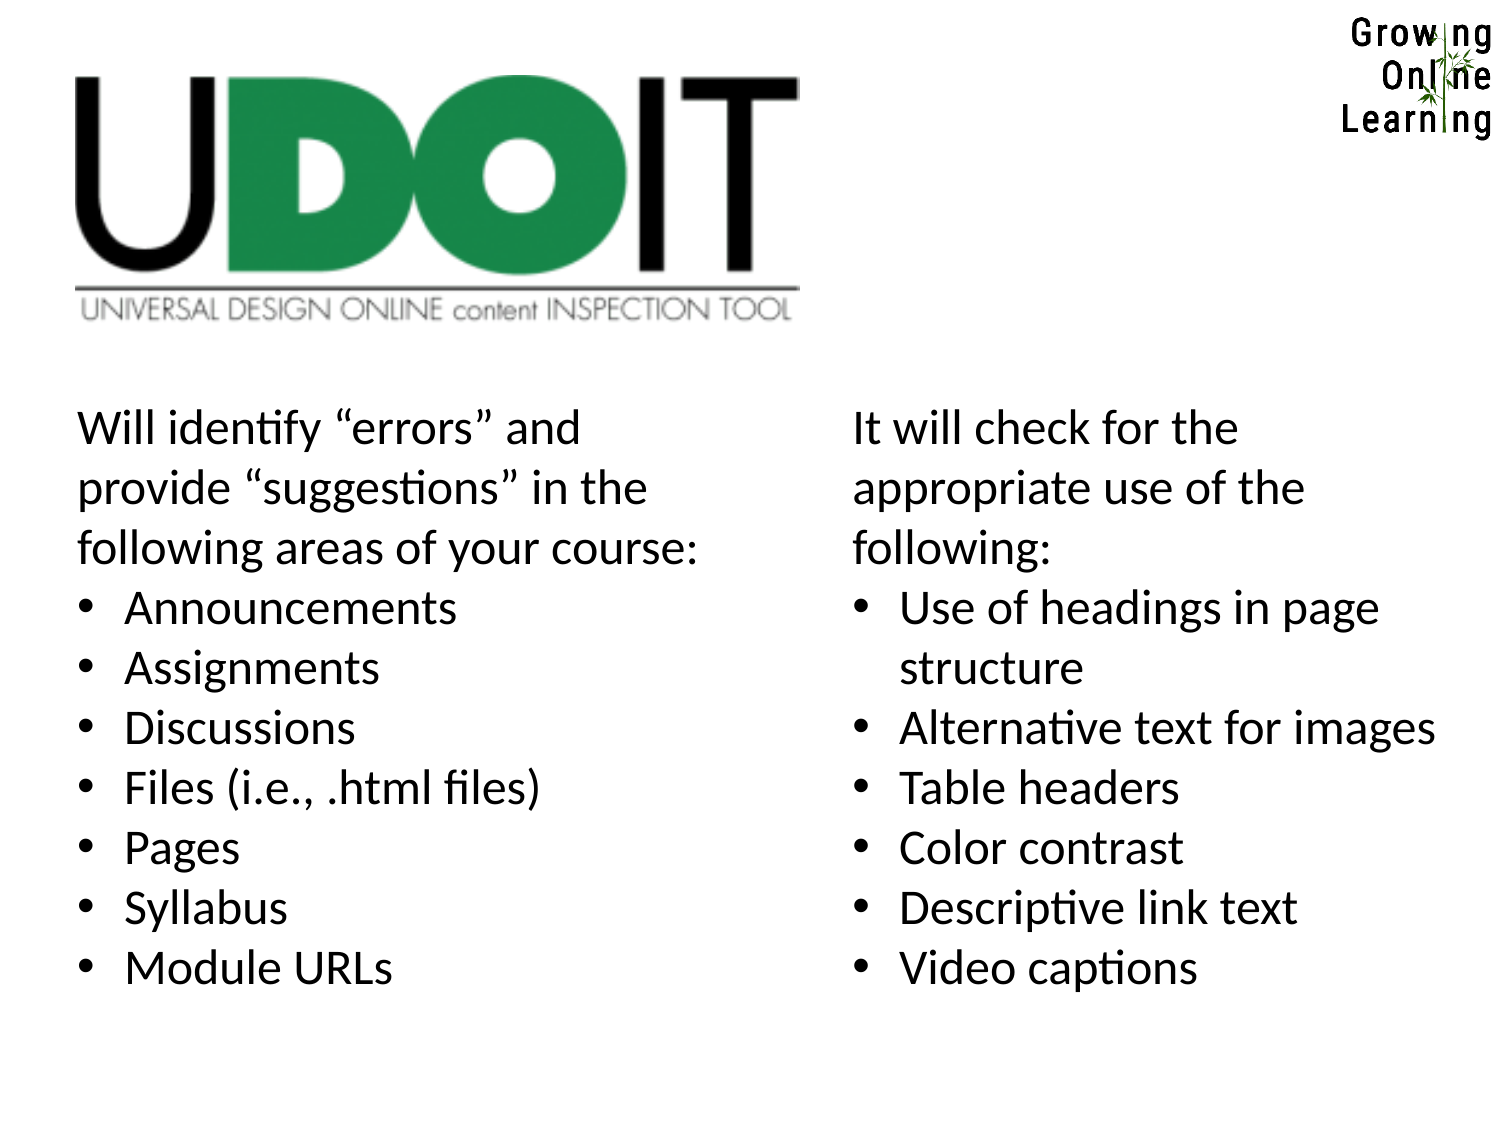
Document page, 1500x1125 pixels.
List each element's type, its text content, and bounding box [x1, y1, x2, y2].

picture [74, 75, 800, 330]
picture [1337, 12, 1495, 145]
text_box Will identify “errors” and provide “suggestions” in the following areas of your course: Announcements Assignments Discussions Files (i.e., .html files) Pages Syllabus Module URLs [62, 387, 738, 1003]
text_box It will check for the appropriate use of the following: Use of headings in page structure Alternative text for images Table headers Color contrast Descriptive link text Video captions [837, 387, 1500, 1003]
